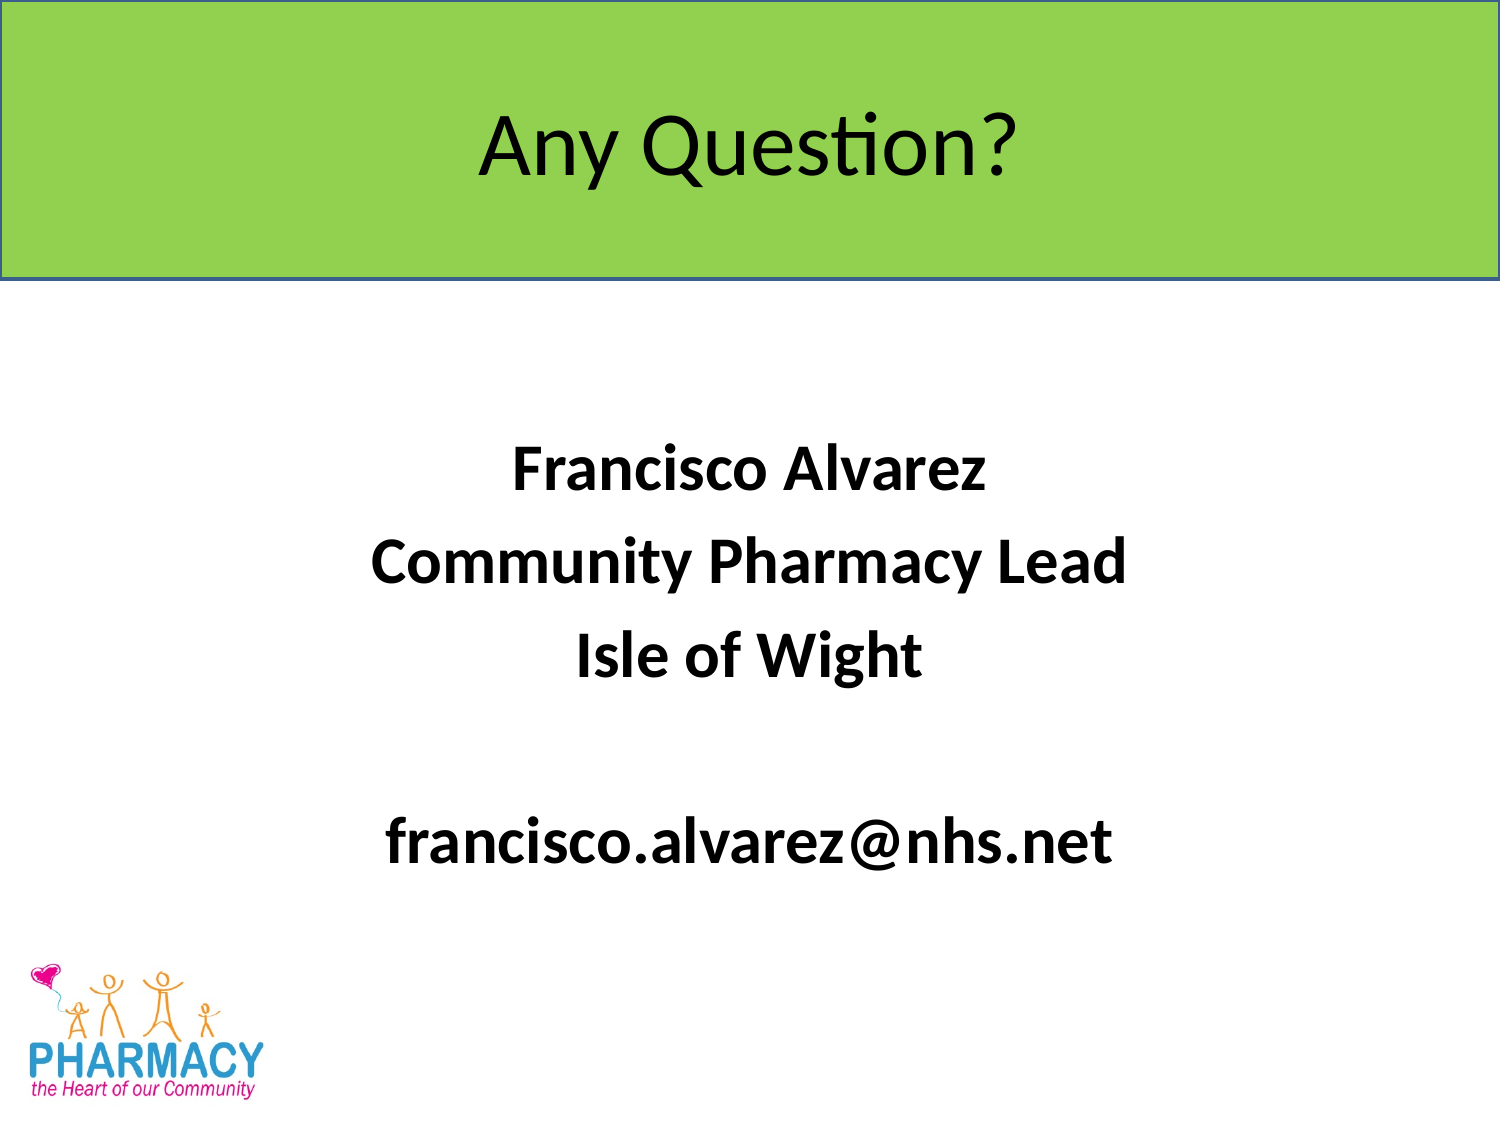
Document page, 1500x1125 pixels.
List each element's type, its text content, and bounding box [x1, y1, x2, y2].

text_box [0, 0, 1500, 281]
list Francisco Alvarez Community Pharmacy Lead Isle of Wight francisco.alvarez@nhs.net [75, 262, 1425, 1005]
title Any Question? [75, 45, 1425, 233]
picture [17, 952, 276, 1112]
